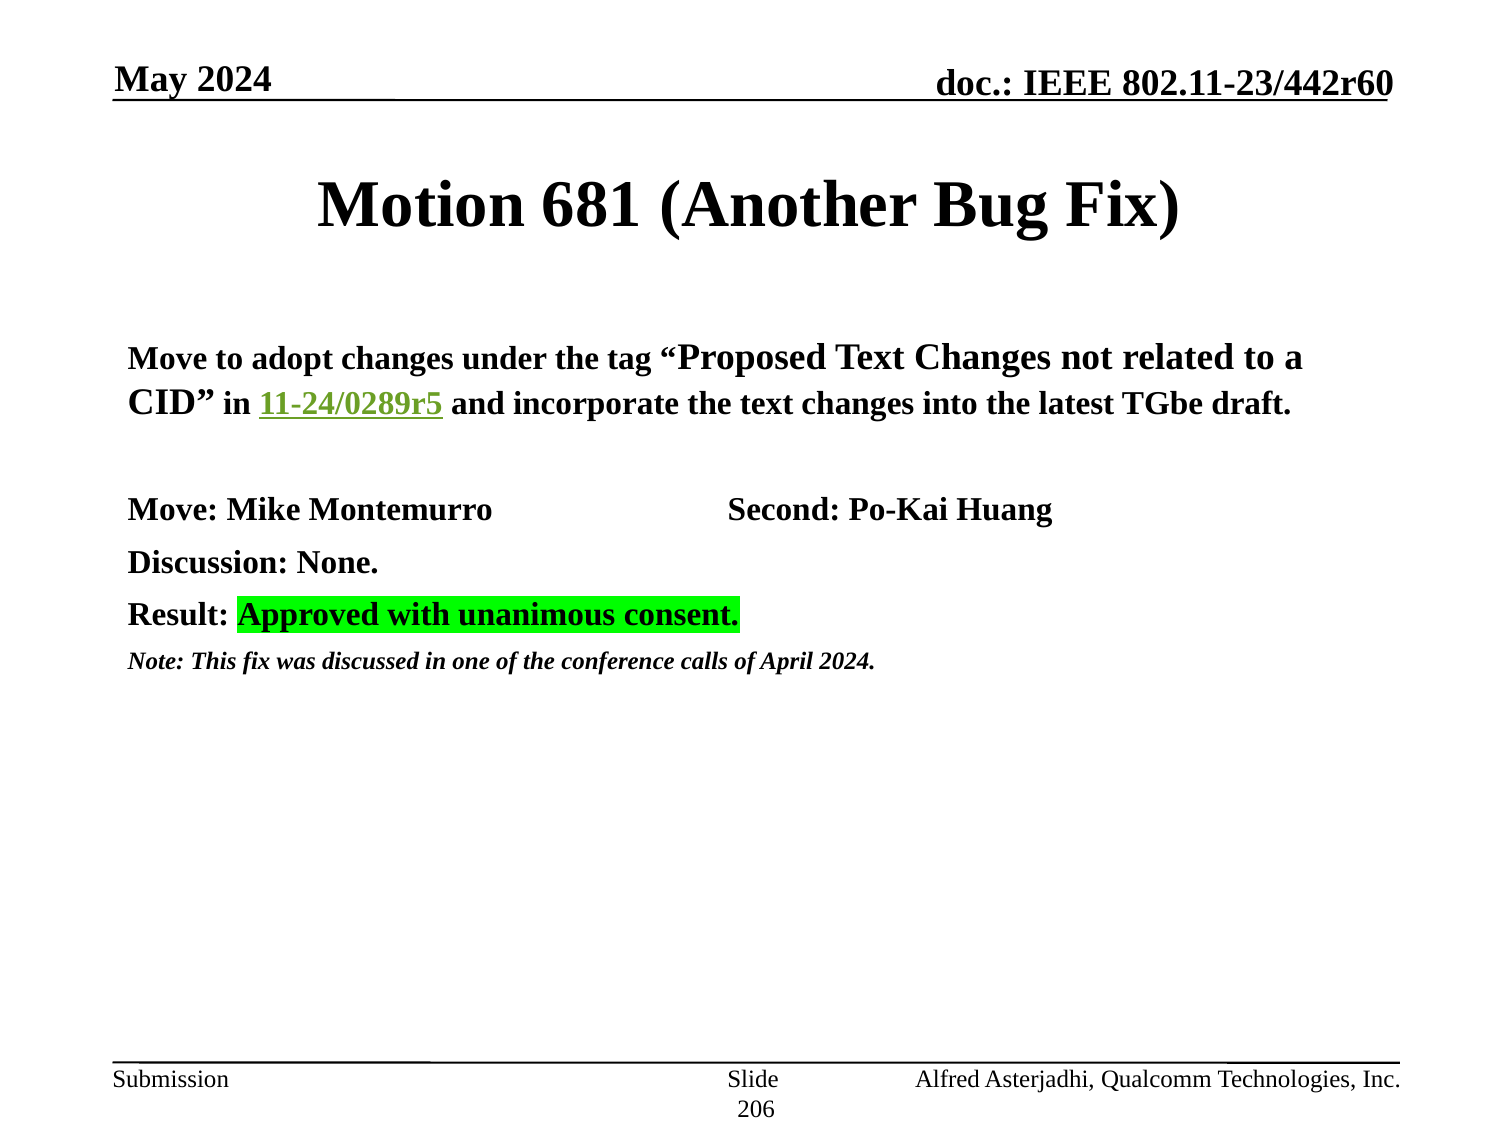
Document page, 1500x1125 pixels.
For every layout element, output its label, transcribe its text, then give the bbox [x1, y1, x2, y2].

footer Alfred Asterjadhi, Qualcomm Technologies, Inc. [878, 1061, 1402, 1093]
slide_number Slide 206 [712, 1061, 800, 1123]
title Motion 681 (Another Bug Fix) [112, 112, 1388, 288]
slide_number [114, 54, 423, 100]
list Move to adopt changes under the tag “Proposed Text Changes not related to a CID” in 11-24/0289r5 and incorporate the text changes into the latest TGbe draft. Move: Mike Montemurro Second: Po-Kai Huang Discussion: None. Result: Approved with unanimous consent. Note: This fix was discussed in one of the conference calls of April 2024. [112, 324, 1388, 1063]
